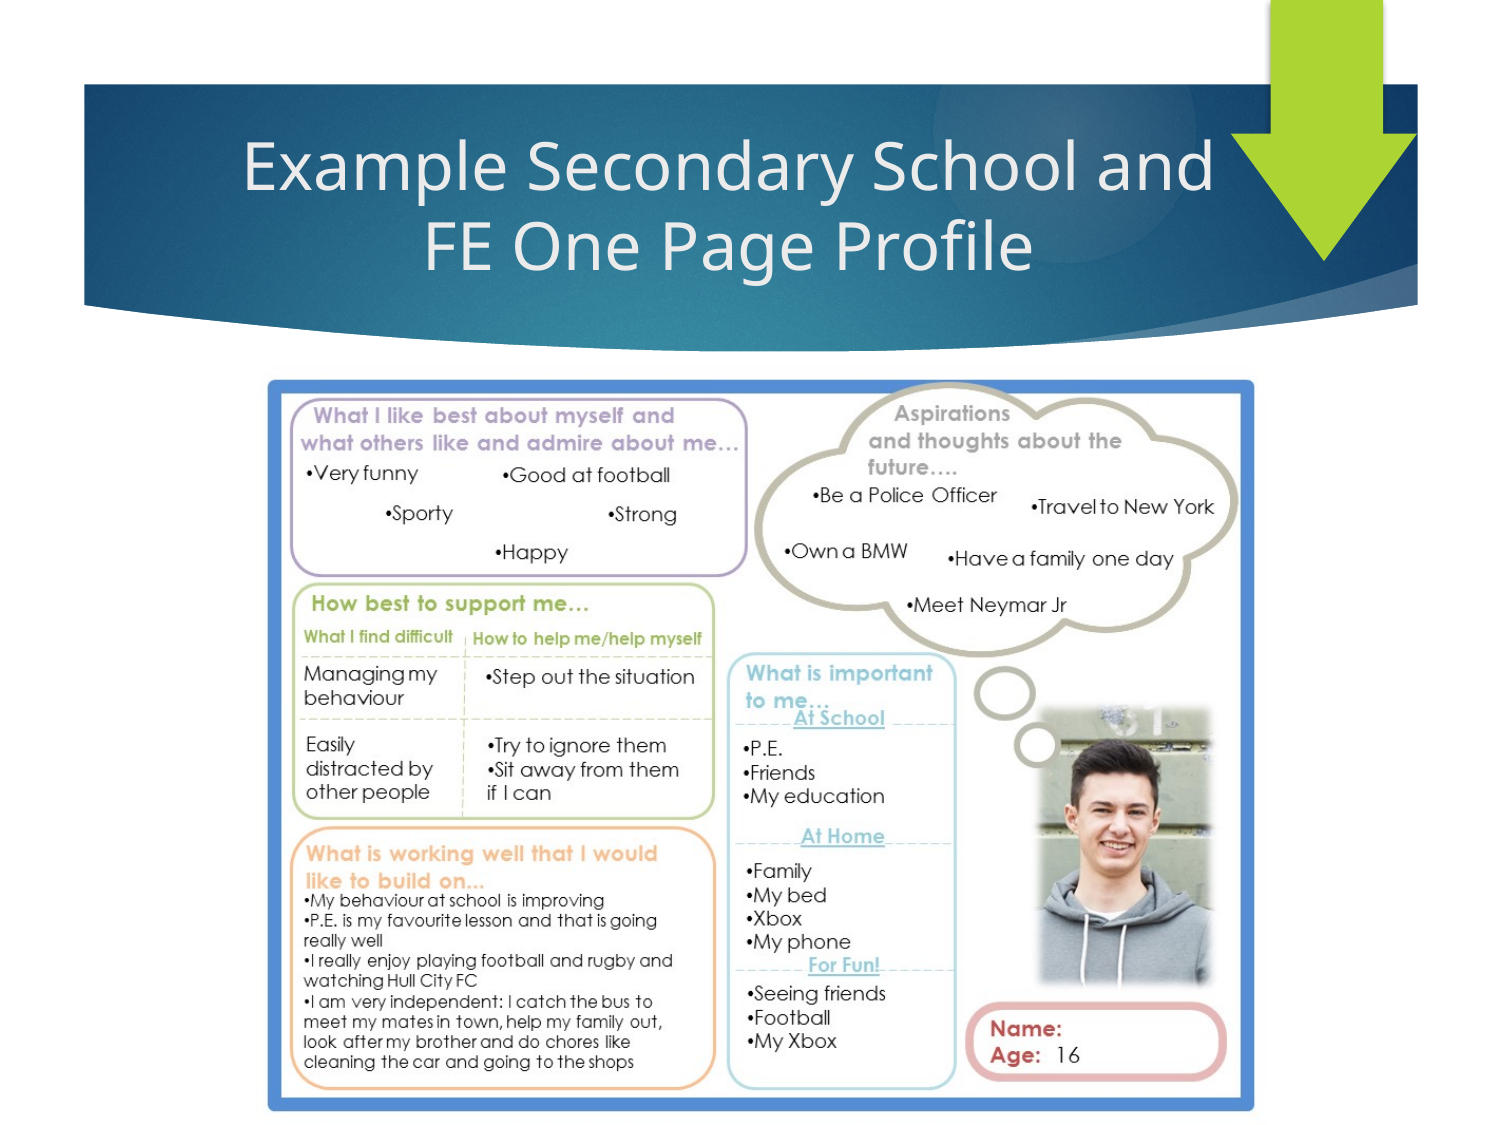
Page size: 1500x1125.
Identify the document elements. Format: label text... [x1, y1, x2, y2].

picture [253, 365, 1267, 1125]
text_box [1229, 131, 1419, 263]
title Example Secondary School and FE One Page Profile [209, 185, 1250, 303]
